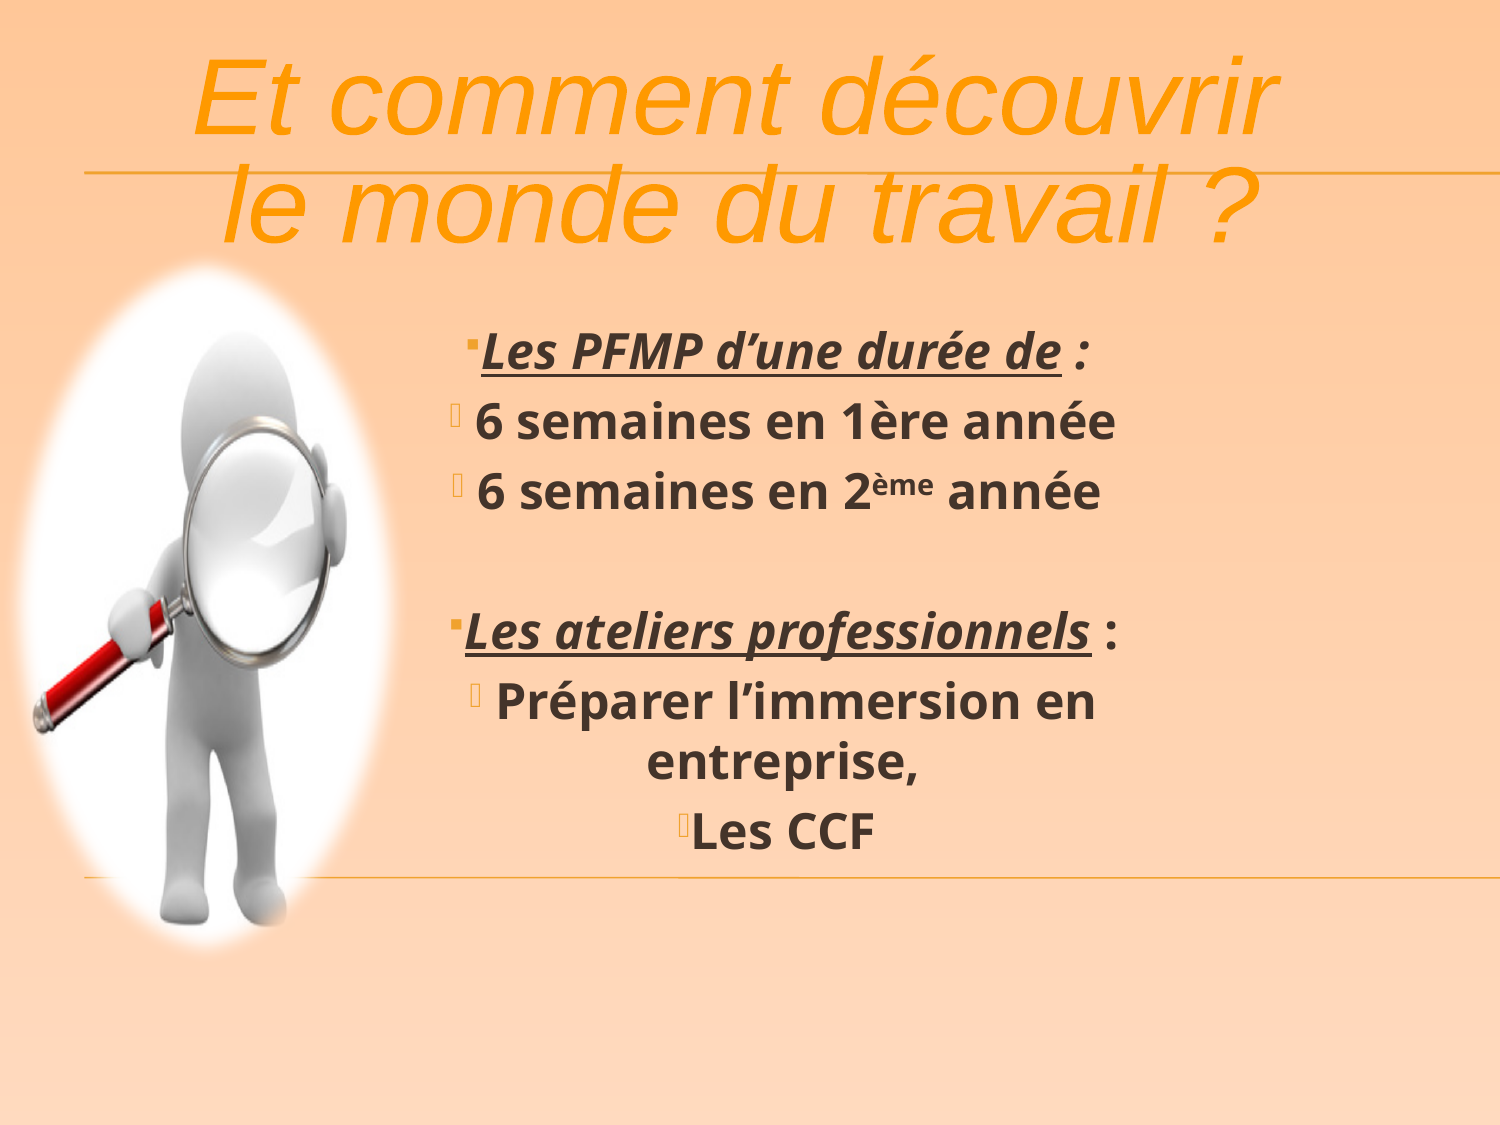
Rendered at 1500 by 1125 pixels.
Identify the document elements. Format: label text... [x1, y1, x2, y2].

subtitle Les PFMP d’une durée de : 6 semaines en 1ère année 6 semaines en 2ème année Les ateliers professionnels : Préparer l’immersion en entreprise, Les CCF [418, 255, 1196, 868]
picture [0, 245, 411, 967]
